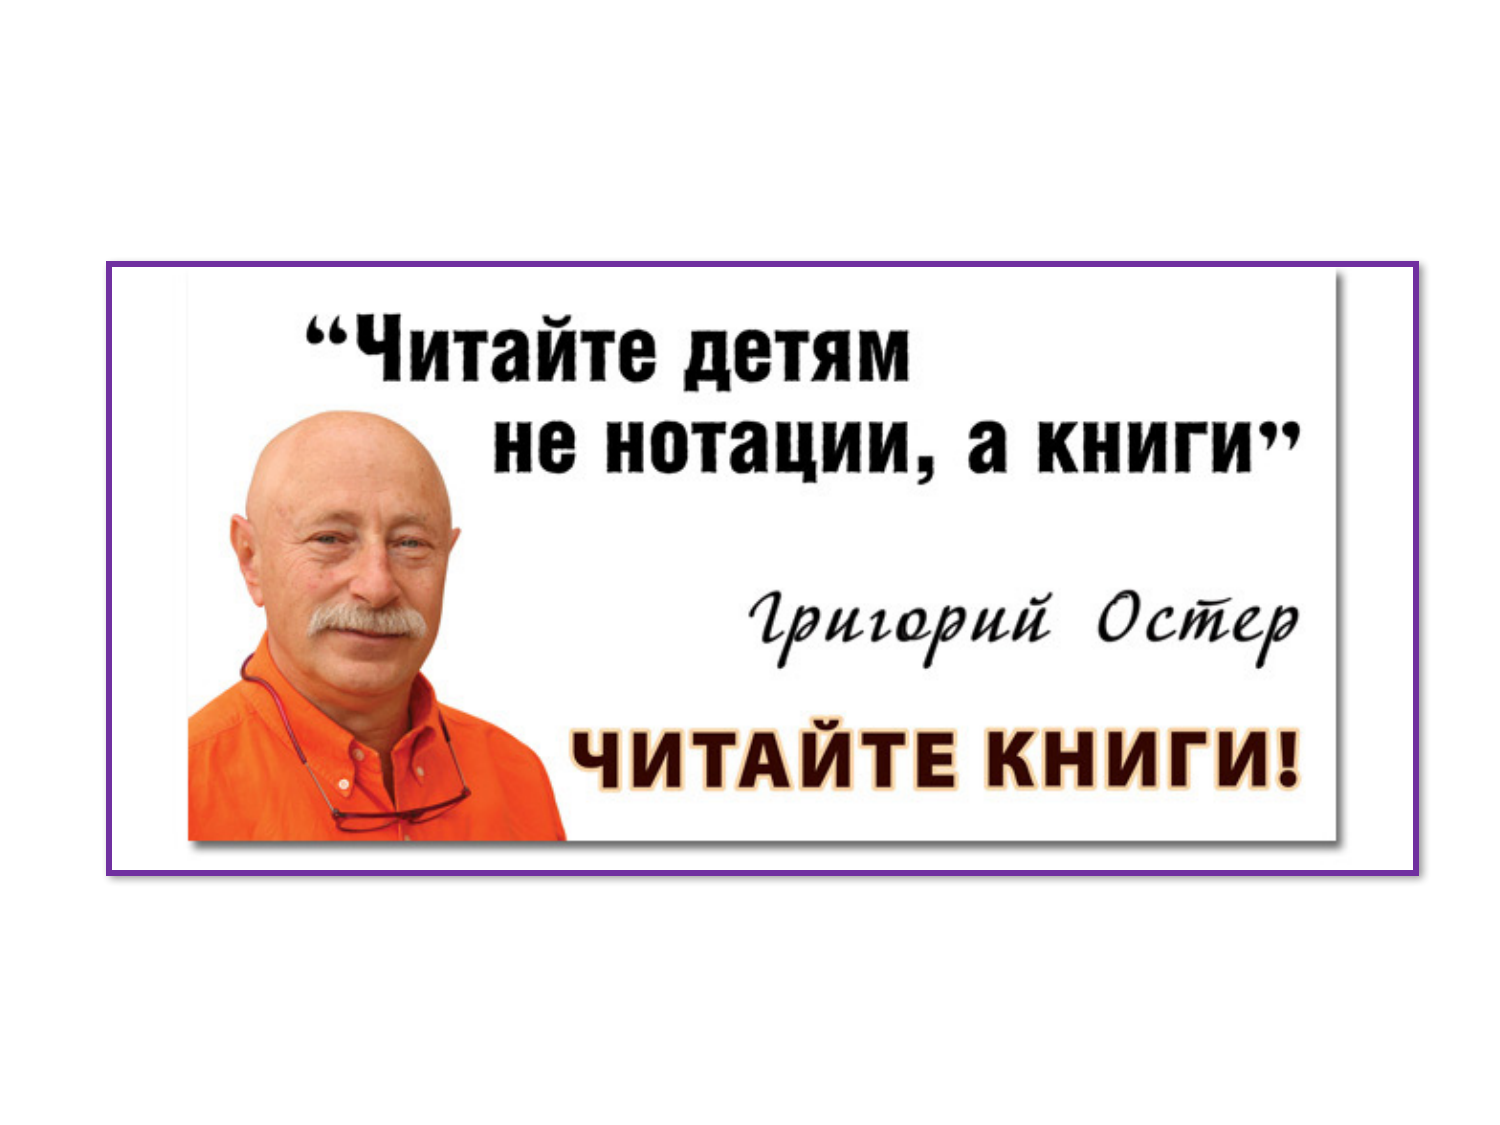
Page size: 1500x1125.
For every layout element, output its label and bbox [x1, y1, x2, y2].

picture [111, 266, 1413, 870]
